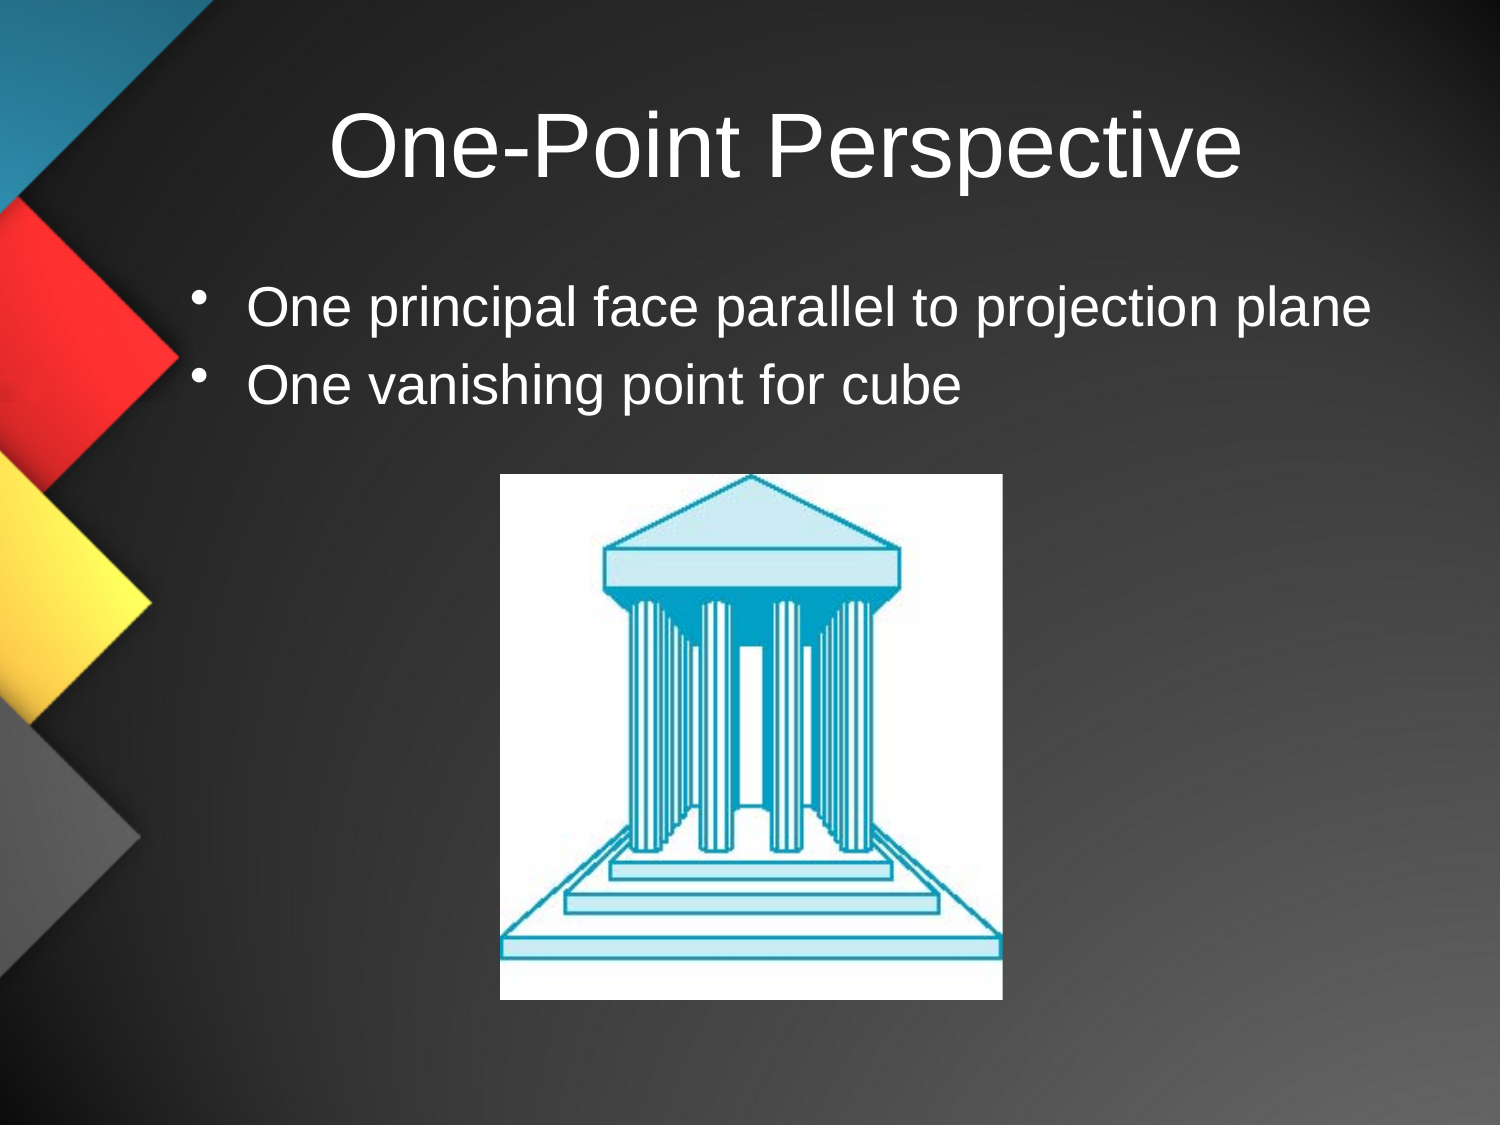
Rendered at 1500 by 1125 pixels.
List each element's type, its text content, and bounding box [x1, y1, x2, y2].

list One principal face parallel to projection plane One vanishing point for cube [174, 262, 1426, 1006]
title One-Point Perspective [174, 44, 1426, 238]
picture [0, 0, 1500, 1125]
